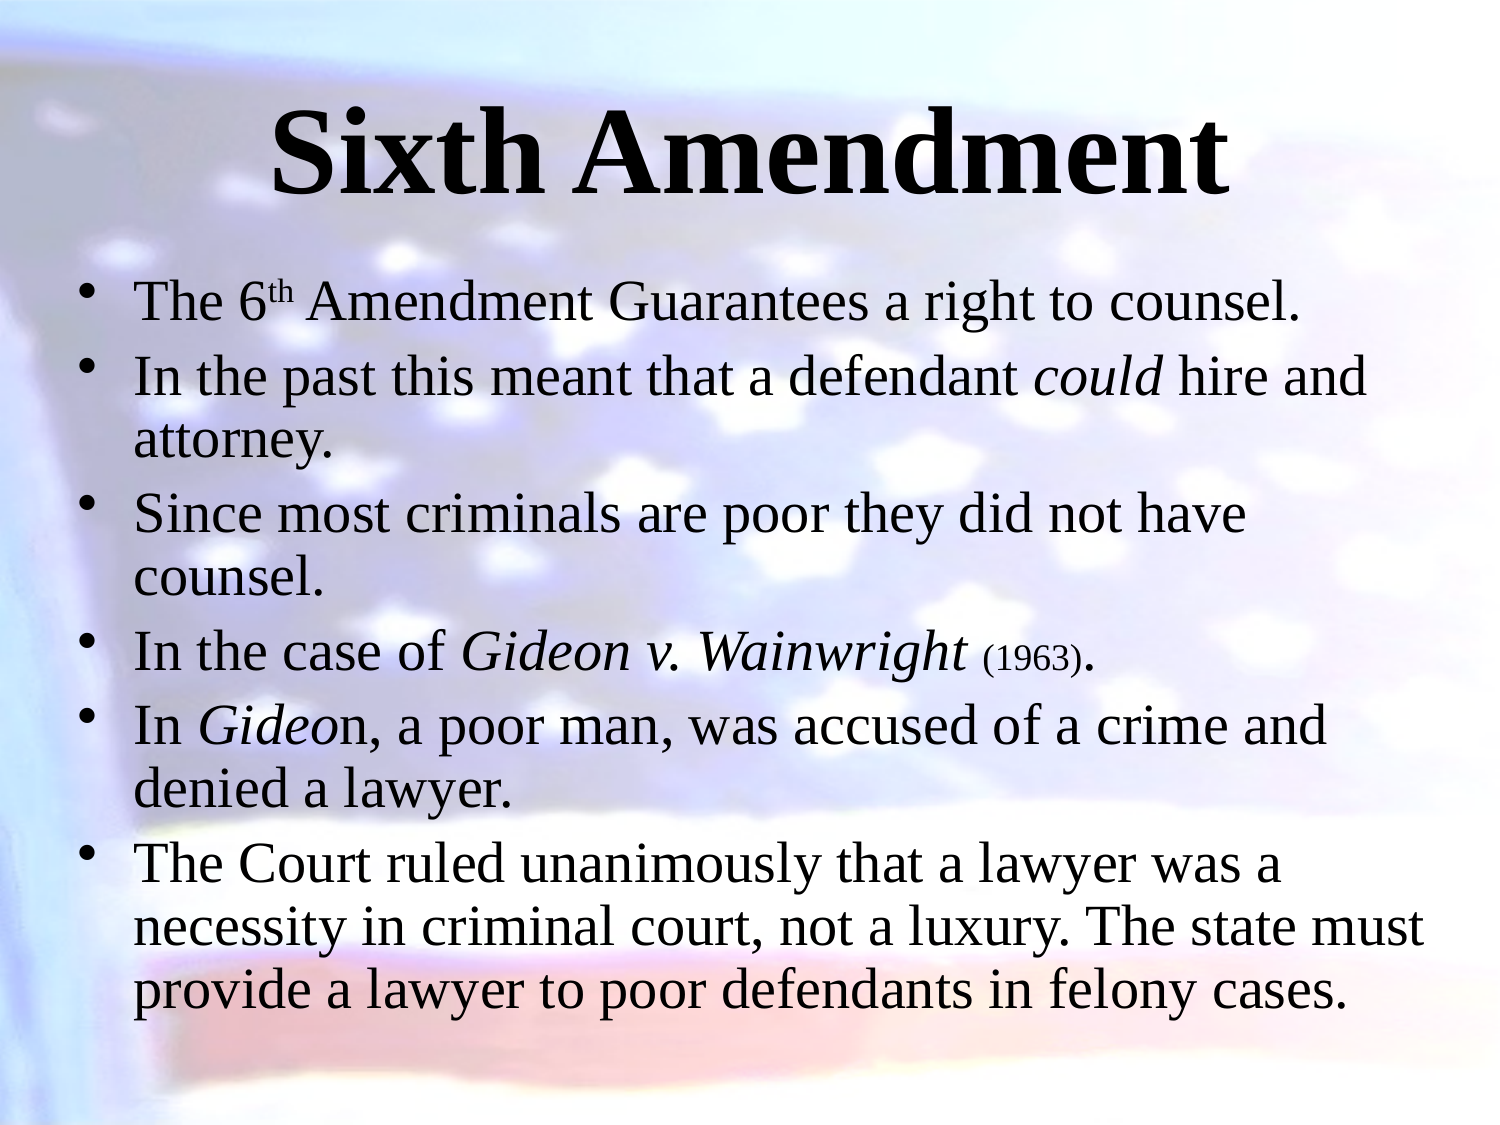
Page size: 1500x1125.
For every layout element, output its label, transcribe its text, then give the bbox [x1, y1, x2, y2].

text_box [533, 330, 896, 811]
title Sixth Amendment [112, 49, 1388, 238]
picture [0, 0, 1500, 1125]
list The 6th Amendment Guarantees a right to counsel. In the past this meant that a defendant could hire and attorney. Since most criminals are poor they did not have counsel. In the case of Gideon v. Wainwright (1963). In Gideon, a poor man, was accused of a crime and denied a lawyer. The Court ruled unanimously that a lawyer was a necessity in criminal court, not a luxury. The state must provide a lawyer to poor defendants in felony cases. [62, 262, 1463, 1088]
